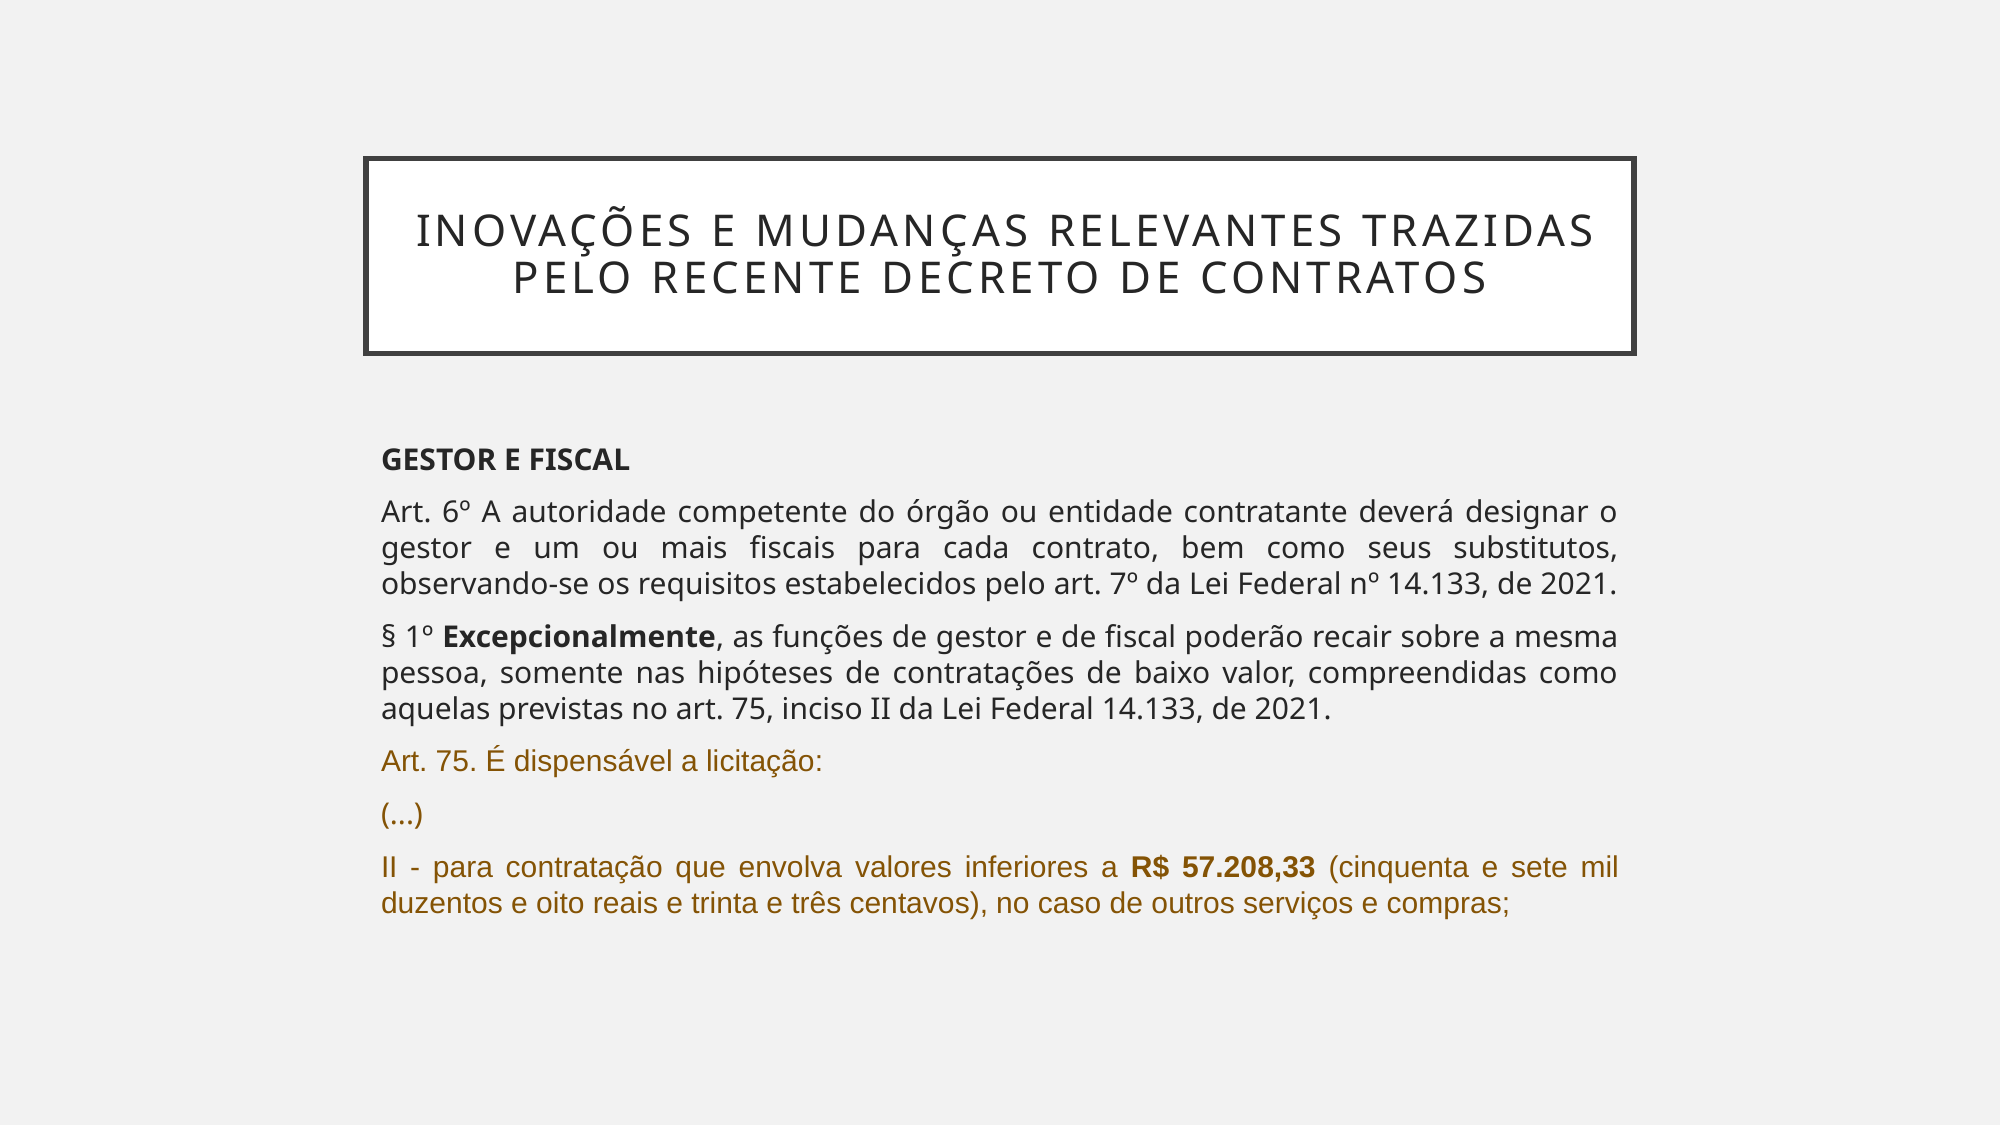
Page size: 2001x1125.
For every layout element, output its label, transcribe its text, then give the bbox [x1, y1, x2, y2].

title inovações e mudanças relevantes trazidas pelo recente Decreto de Contratos [363, 156, 1637, 356]
list GESTOR E FISCAL Art. 6º A autoridade competente do órgão ou entidade contratante deverá designar o gestor e um ou mais fiscais para cada contrato, bem como seus substitutos, observando-se os requisitos estabelecidos pelo art. 7º da Lei Federal nº 14.133, de 2021. § 1º Excepcionalmente, as funções de gestor e de fiscal poderão recair sobre a mesma pessoa, somente nas hipóteses de contratações de baixo valor, compreendidas como aquelas previstas no art. 75, inciso II da Lei Federal 14.133, de 2021. Art. 75. É dispensável a licitação: (...) II - para contratação que envolva valores inferiores a R$ 57.208,33 (cinquenta e sete mil duzentos e oito reais e trinta e três centavos), no caso de outros serviços e compras; [366, 432, 1634, 942]
